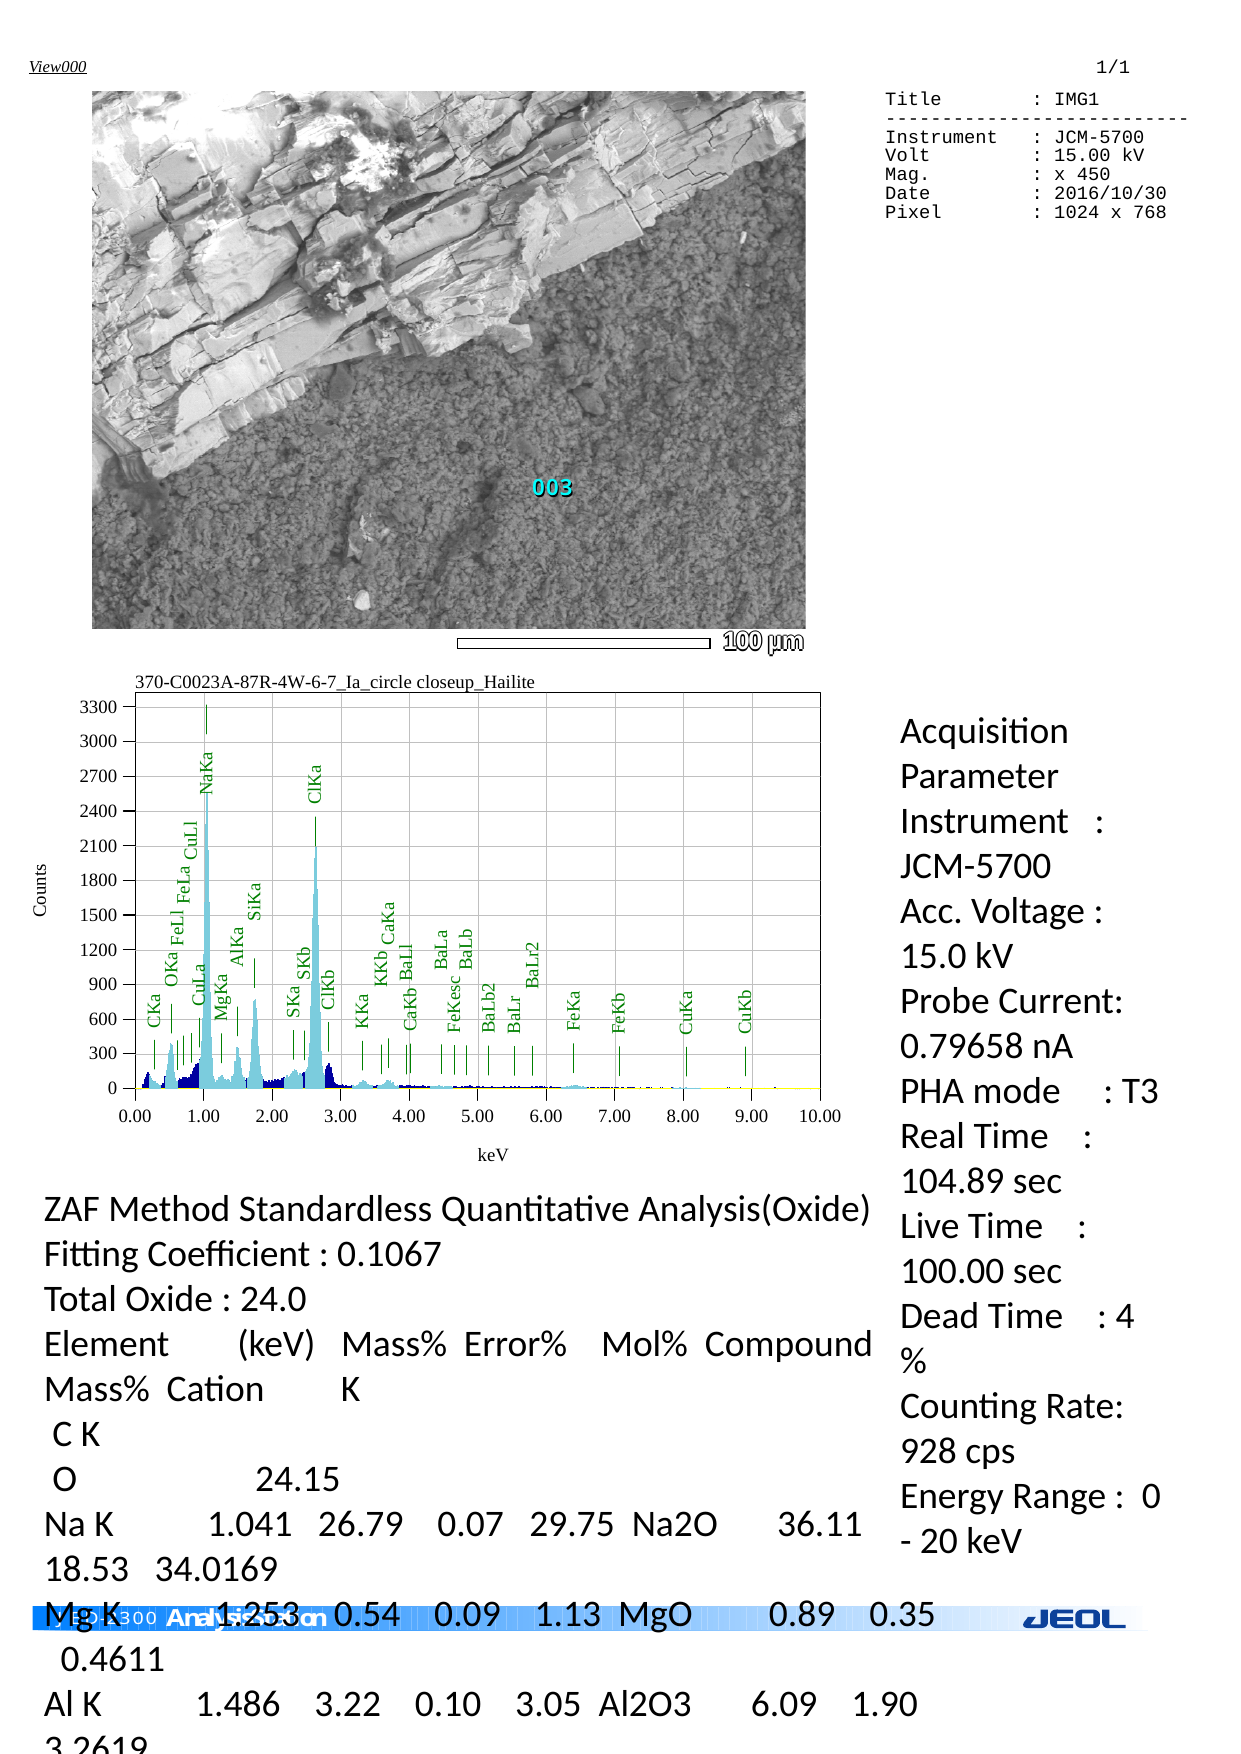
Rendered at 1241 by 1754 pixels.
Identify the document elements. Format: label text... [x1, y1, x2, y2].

text_box Title : IMG1 --------------------------- Instrument : JCM-5700 Volt : 15.00 kV Mag. : x 450 Date : 2016/10/30 Pixel : 1024 x 768 [885, 90, 1199, 222]
text_box View000 [28, 58, 93, 76]
text_box 1/1 [1087, 58, 1130, 78]
text_box Acquisition Parameter Instrument : JCM-5700 Acc. Voltage : 15.0 kV Probe Current: 0.79658 nA PHA mode : T3 Real Time : 104.89 sec Live Time : 100.00 sec Dead Time : 4 % Counting Rate: 928 cps Energy Range : 0 - 20 keV [885, 698, 1181, 1614]
picture [90, 90, 806, 658]
text_box ZAF Method Standardless Quantitative Analysis(Oxide) Fitting Coefficient : 0.1067 Total Oxide : 24.0 Element (keV) Mass% Error% Mol% Compound Mass% Cation K C K O 24.15 Na K 1.041 26.79 0.07 29.75 Na2O 36.11 18.53 34.0169 Mg K 1.253 0.54 0.09 1.13 MgO 0.89 0.35 0.4611 Al K 1.486 3.22 0.10 3.05 Al2O3 6.09 1.90 3.2619 Si K 1.739 8.14 0.12 14.80 SiO2 17.41 4.61 9.5255 S K 2.307 0.68 0.13 1.09 SO3 1.71 0.34 0.9609 Cl K 2.621 31.92 0.06 45.98 Cl 31.92 0.00 45.7778 K K 3.312 0.94 0.12 0.61 K2O 1.13 0.38 1.2483 Ca K 3.690 1.43 0.16 1.83 CaO 2.01 0.57 2.0517 Fe K 6.398 1.48 0.41 1.36 FeO 1.91 0.42 1.8789 Cu K 8.040 0.31 0.99 0.25 CuO 0.39 0.08 0.3756 Ba L 4.464 0.39 0.41 0.15 BaO 0.44 0.05 0.4414 Total 100.00 100.00 100.00 27.22 [28, 1643, 968, 1754]
picture [28, 1601, 1152, 1636]
picture [28, 669, 856, 1166]
text_box ZAF Method Standardless Quantitative Analysis(Oxide) Fitting Coefficient : 0.1067 Total Oxide : 24.0 Element (keV) Mass% Error% Mol% Compound Mass% Cation K C K O 24.15 Na K 1.041 26.79 0.07 29.75 Na2O 36.11 18.53 34.0169 Mg K 1.253 0.54 0.09 1.13 MgO 0.89 0.35 0.4611 Al K 1.486 3.22 0.10 3.05 Al2O3 6.09 1.90 3.2619 Si K 1.739 8.14 0.12 14.80 SiO2 17.41 4.61 9.5255 S K 2.307 0.68 0.13 1.09 SO3 1.71 0.34 0.9609 Cl K 2.621 31.92 0.06 45.98 Cl 31.92 0.00 45.7778 K K 3.312 0.94 0.12 0.61 K2O 1.13 0.38 1.2483 Ca K 3.690 1.43 0.16 1.83 CaO 2.01 0.57 2.0517 Fe K 6.398 1.48 0.41 1.36 FeO 1.91 0.42 1.8789 Cu K 8.040 0.31 0.99 0.25 CuO 0.39 0.08 0.3756 Ba L 4.464 0.39 0.41 0.15 BaO 0.44 0.05 0.4414 Total 100.00 100.00 100.00 27.22 [28, 1176, 968, 1601]
